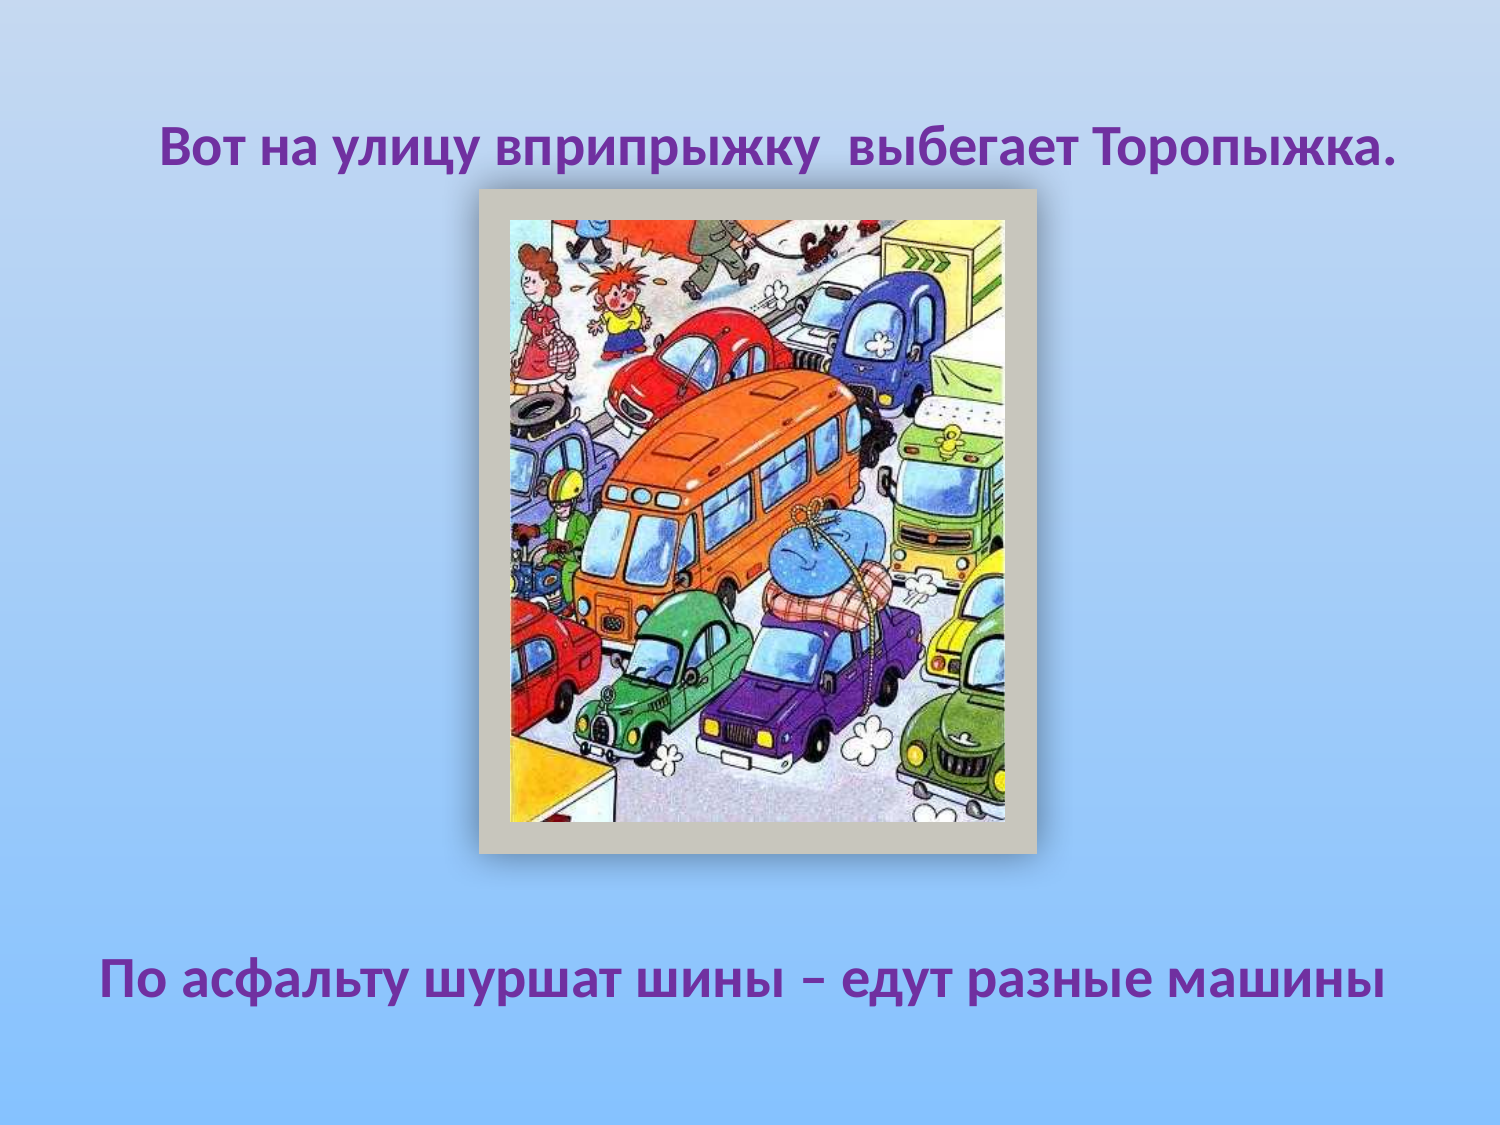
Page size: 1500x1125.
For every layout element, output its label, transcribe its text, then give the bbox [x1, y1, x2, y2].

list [509, 219, 1006, 823]
title По асфальту шуршат шины – едут разные машины [64, 845, 1424, 1033]
text_box Вот на улицу вприпрыжку выбегает Торопыжка. [0, 70, 1500, 305]
